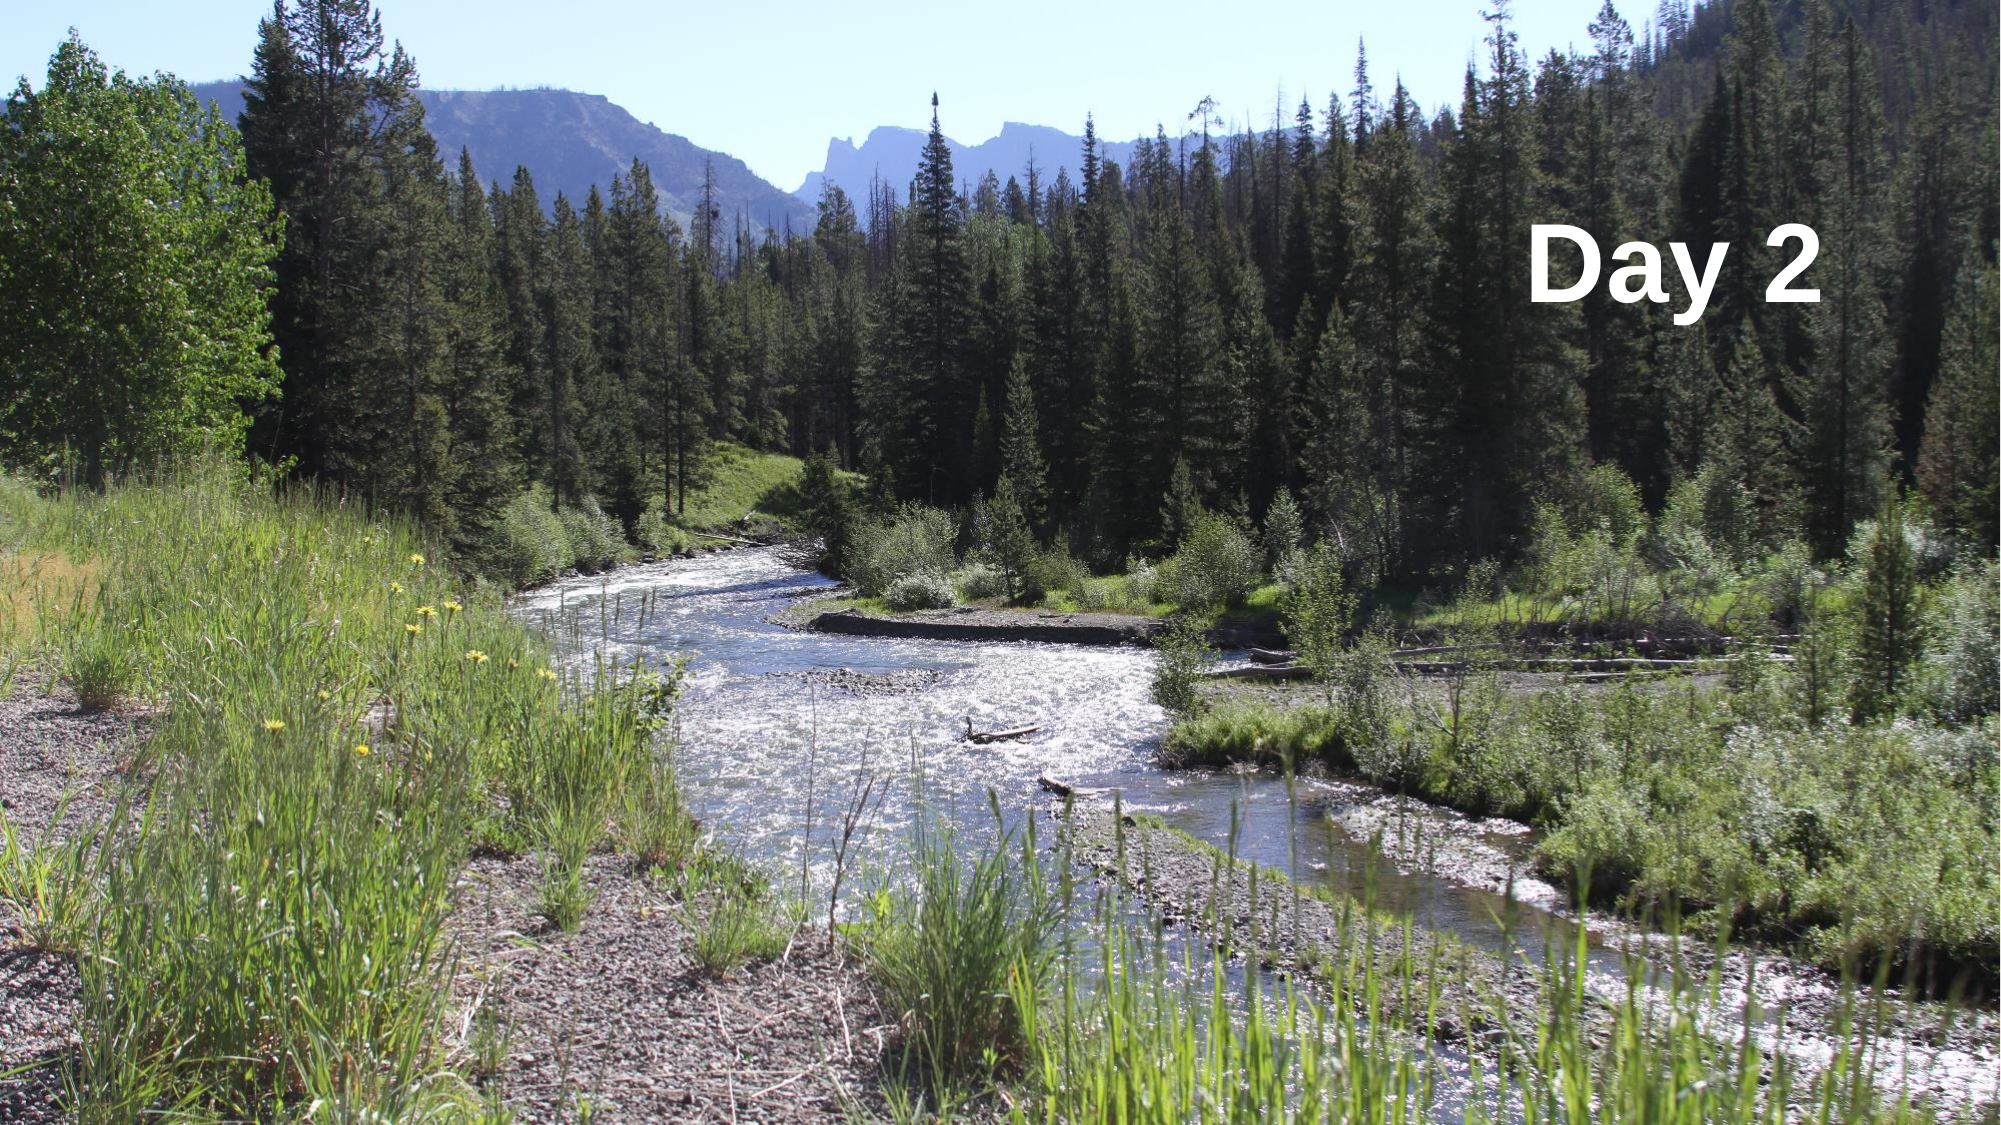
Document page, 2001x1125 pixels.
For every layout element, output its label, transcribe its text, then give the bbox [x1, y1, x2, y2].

picture [0, 0, 2001, 1125]
title Day 2 [1510, 157, 2000, 376]
